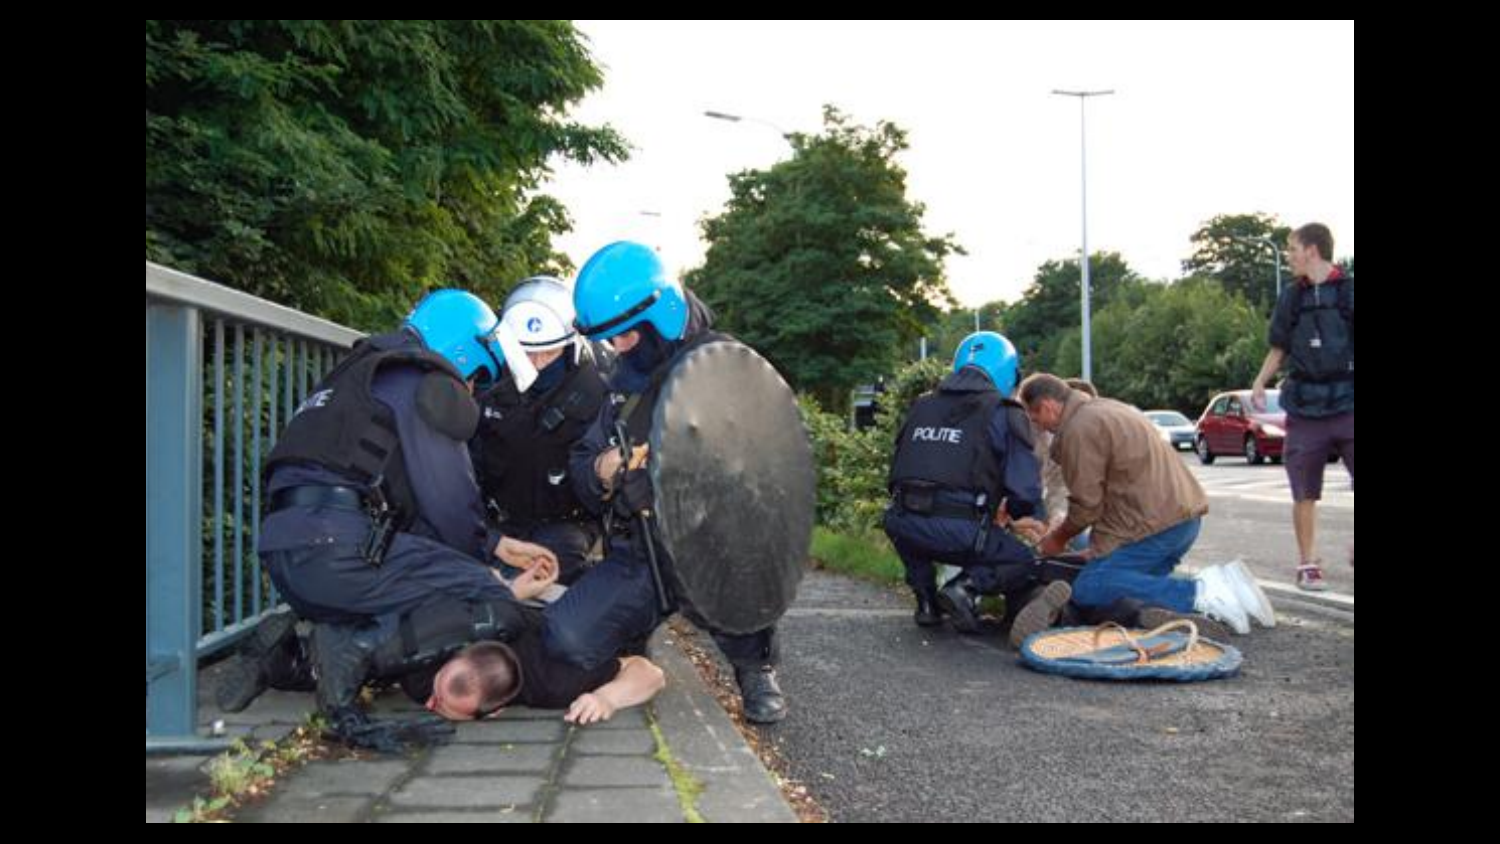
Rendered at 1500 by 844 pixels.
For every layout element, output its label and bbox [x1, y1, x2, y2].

picture [146, 20, 1354, 824]
